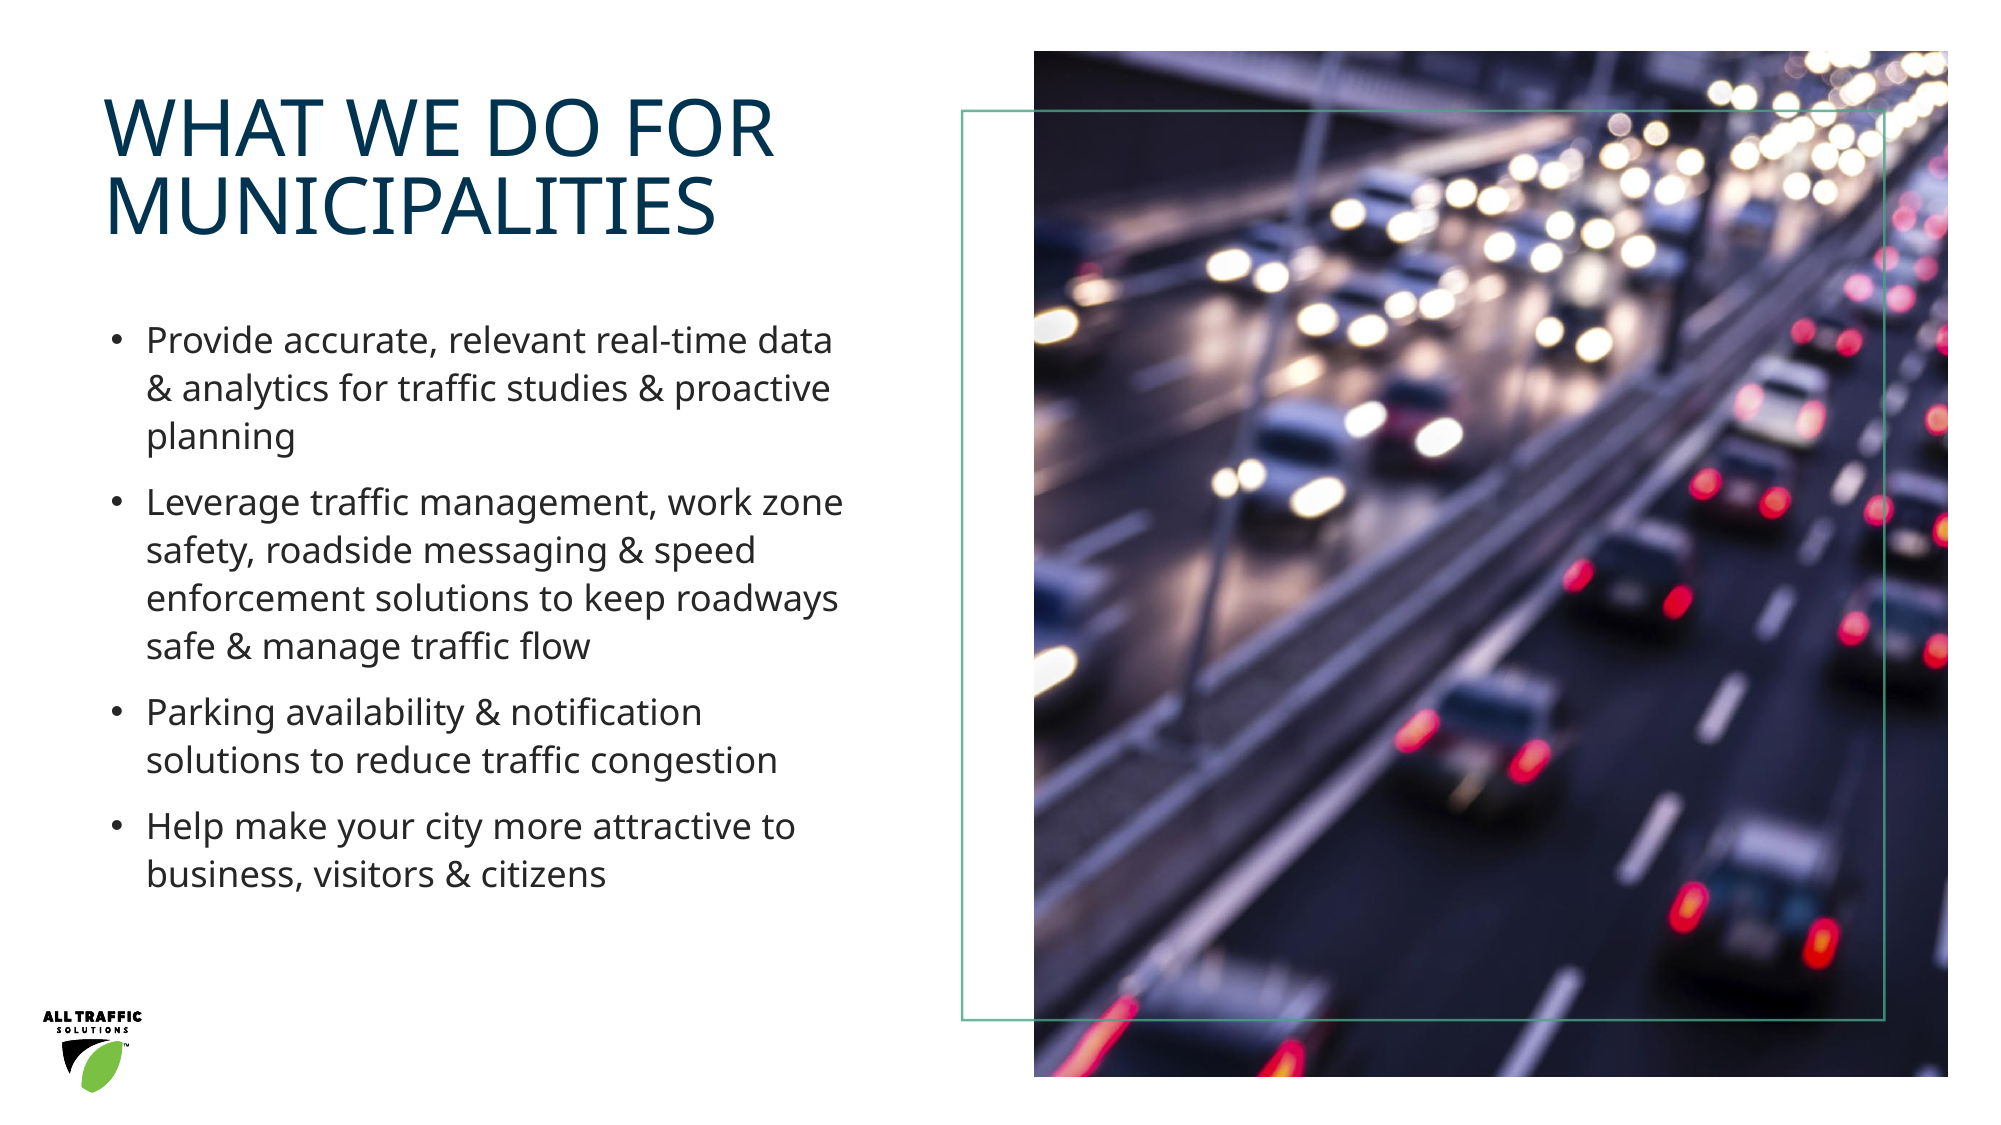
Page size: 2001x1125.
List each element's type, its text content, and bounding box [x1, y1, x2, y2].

list MUNICIPALITIES [88, 159, 925, 261]
text_box [961, 110, 1034, 1021]
picture [1034, 51, 1948, 1077]
list Provide accurate, relevant real-time data & analytics for traffic studies & proactive planning Leverage traffic management, work zone safety, roadside messaging & speed enforcement solutions to keep roadways safe & manage traffic flow Parking availability & notification solutions to reduce traffic congestion Help make your city more attractive to business, visitors & citizens [95, 305, 868, 909]
list WHAT WE DO FOR [88, 80, 925, 159]
